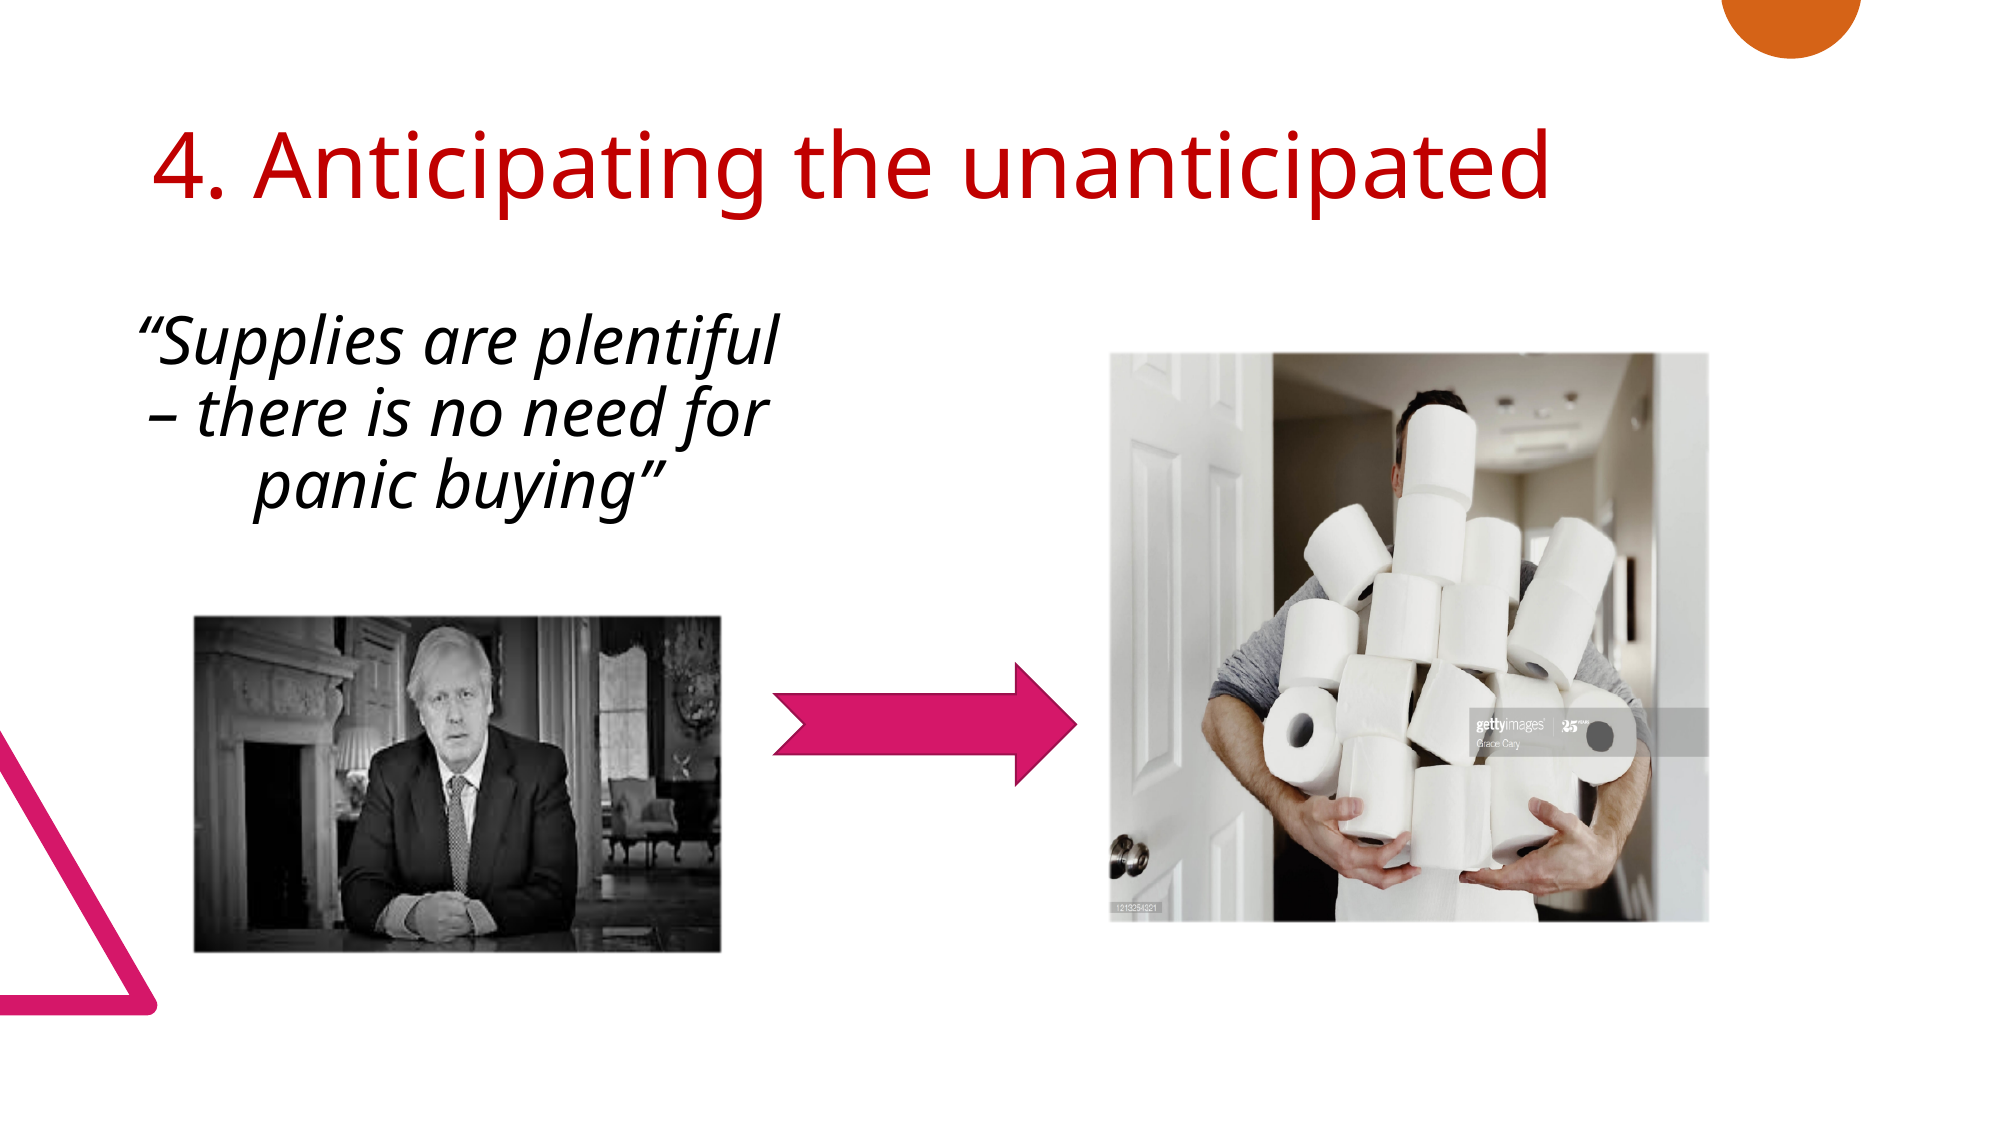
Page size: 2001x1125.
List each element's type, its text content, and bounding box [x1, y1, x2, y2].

title 4. Anticipating the unanticipated [137, 59, 1863, 278]
list “Supplies are plentiful – there is no need for panic buying” [118, 299, 799, 1125]
picture [1108, 351, 1710, 923]
text_box [772, 661, 1078, 787]
picture [192, 614, 723, 954]
